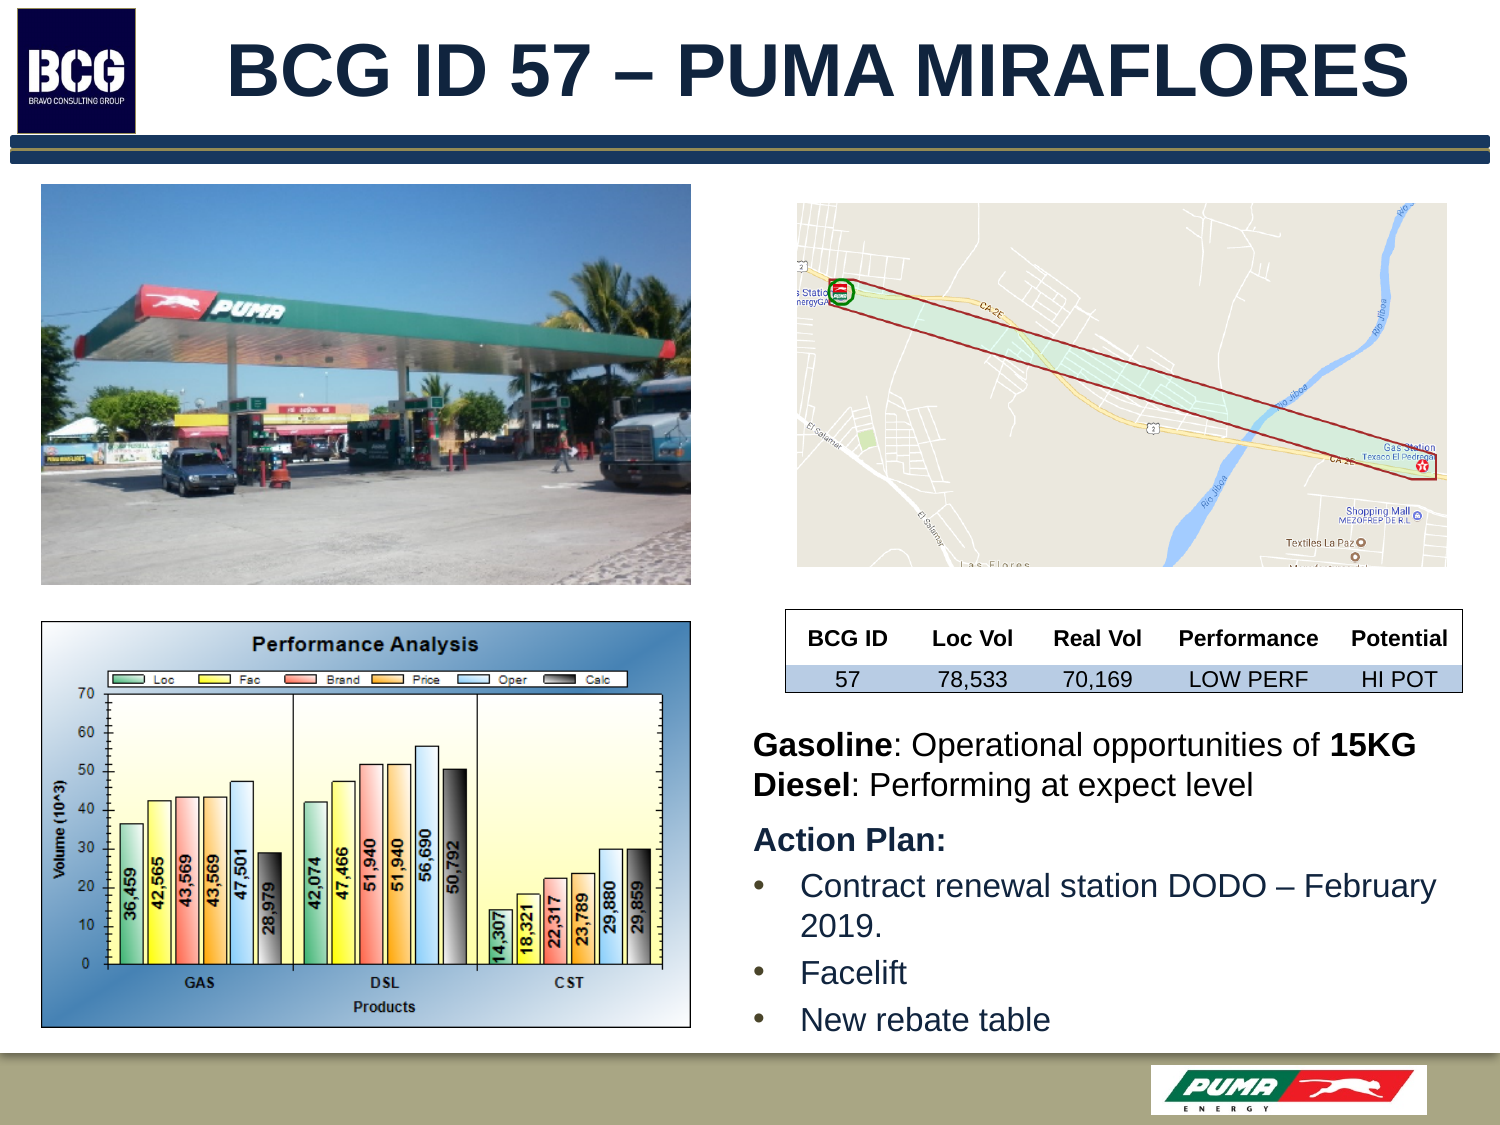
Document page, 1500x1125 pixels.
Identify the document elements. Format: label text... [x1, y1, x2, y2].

text_box Gasoline: Operational opportunities of 15KG Diesel: Performing at expect level [738, 715, 1500, 851]
table_cell 57 [786, 665, 910, 692]
list Action Plan: Contract renewal station DODO – February 2019. Facelift New rebate table [738, 851, 1476, 1059]
table_header Performance [1160, 610, 1337, 665]
table_header Loc Vol [910, 610, 1035, 665]
table_header BCG ID [786, 610, 910, 665]
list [40, 184, 692, 585]
table_header Real Vol [1035, 610, 1160, 665]
table_cell 70,169 [1035, 665, 1160, 692]
table_cell HI POT [1337, 665, 1462, 692]
title BCG Id 57 – puma miraflores [150, 7, 1488, 125]
table_cell LOW PERF [1160, 665, 1337, 692]
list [40, 621, 692, 1029]
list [796, 203, 1447, 568]
picture [1151, 1065, 1427, 1115]
table_header Potential [1337, 610, 1462, 665]
table_cell 78,533 [910, 665, 1035, 692]
picture [18, 9, 135, 133]
